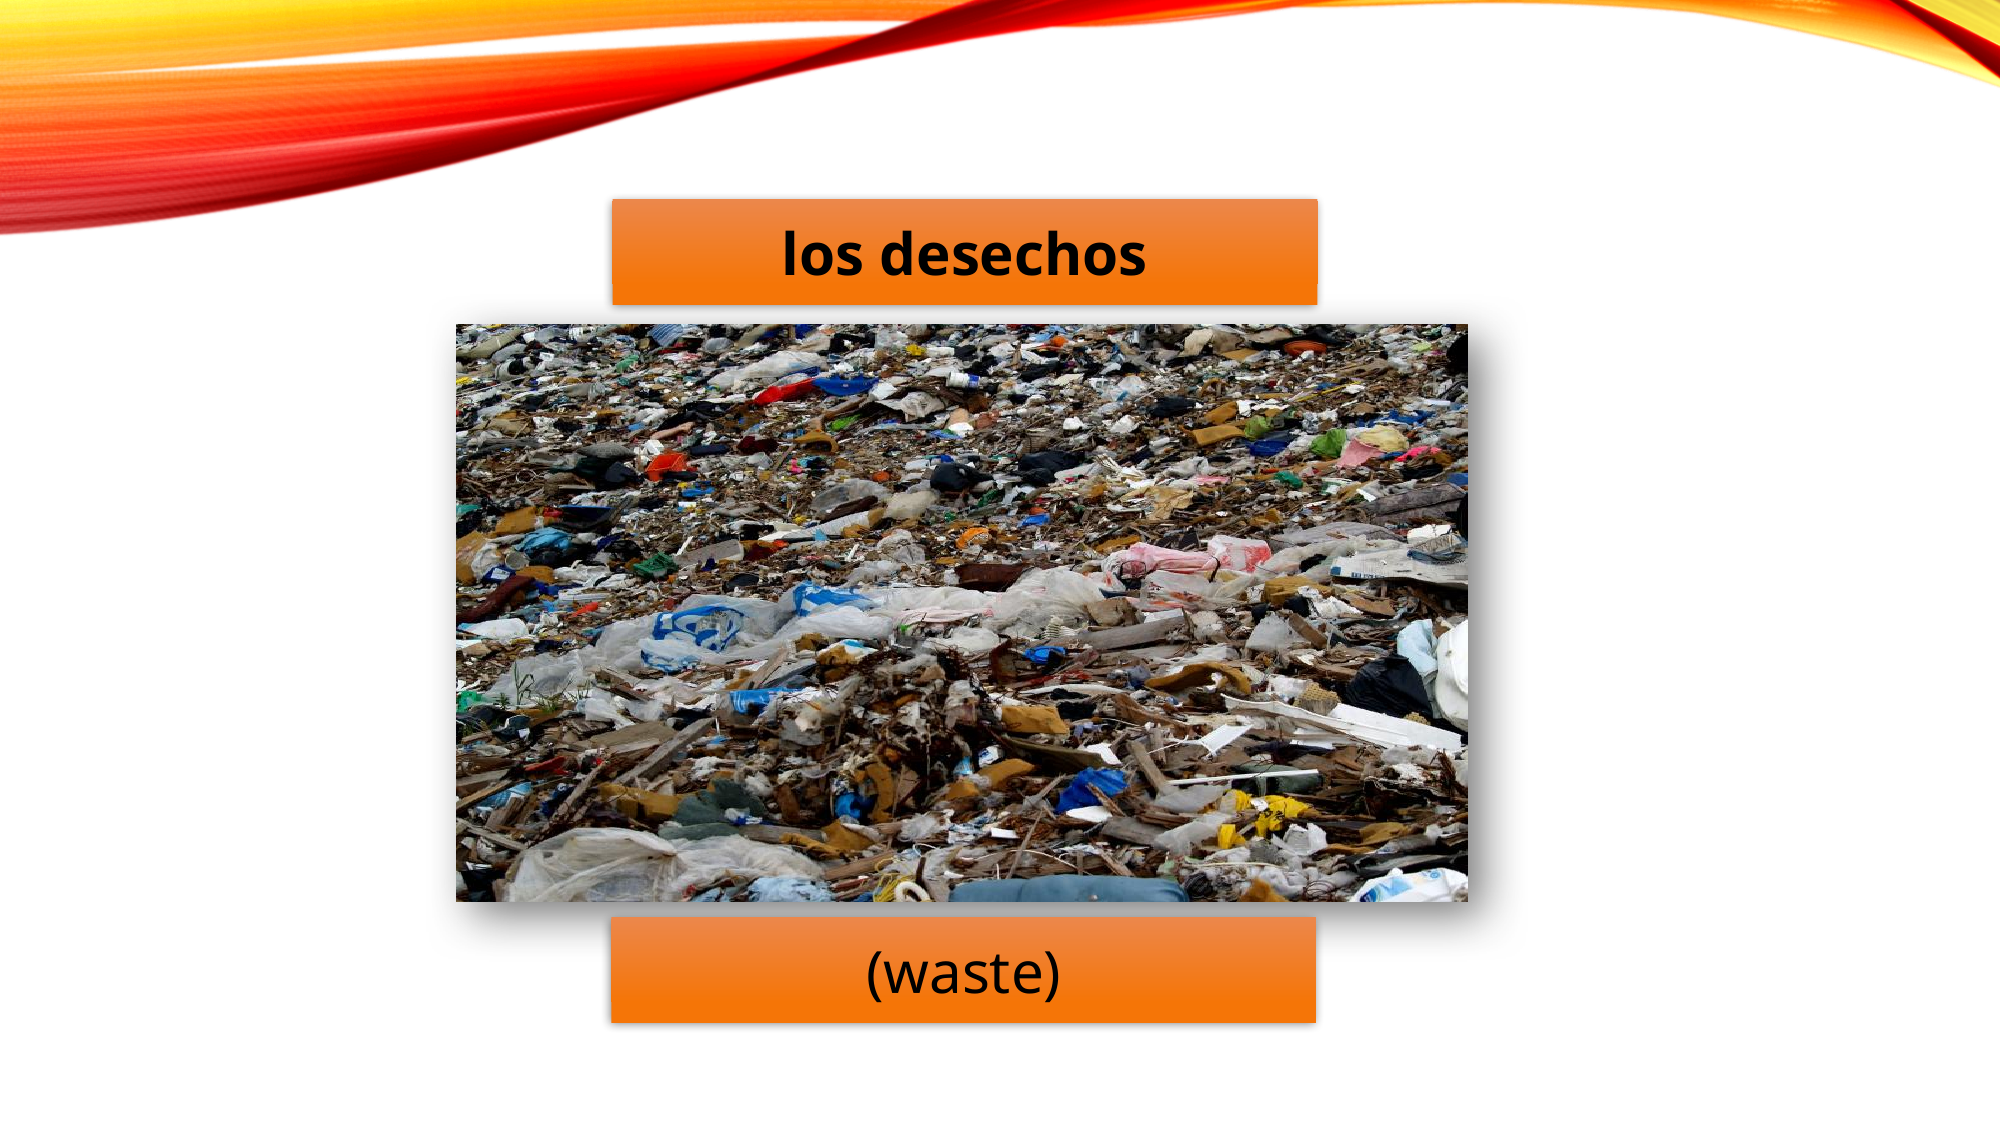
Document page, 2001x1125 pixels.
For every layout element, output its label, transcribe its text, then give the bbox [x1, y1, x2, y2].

text_box los desechos [612, 199, 1318, 305]
text_box (waste) [611, 917, 1316, 1023]
picture [0, 0, 2000, 237]
picture [455, 323, 1468, 902]
